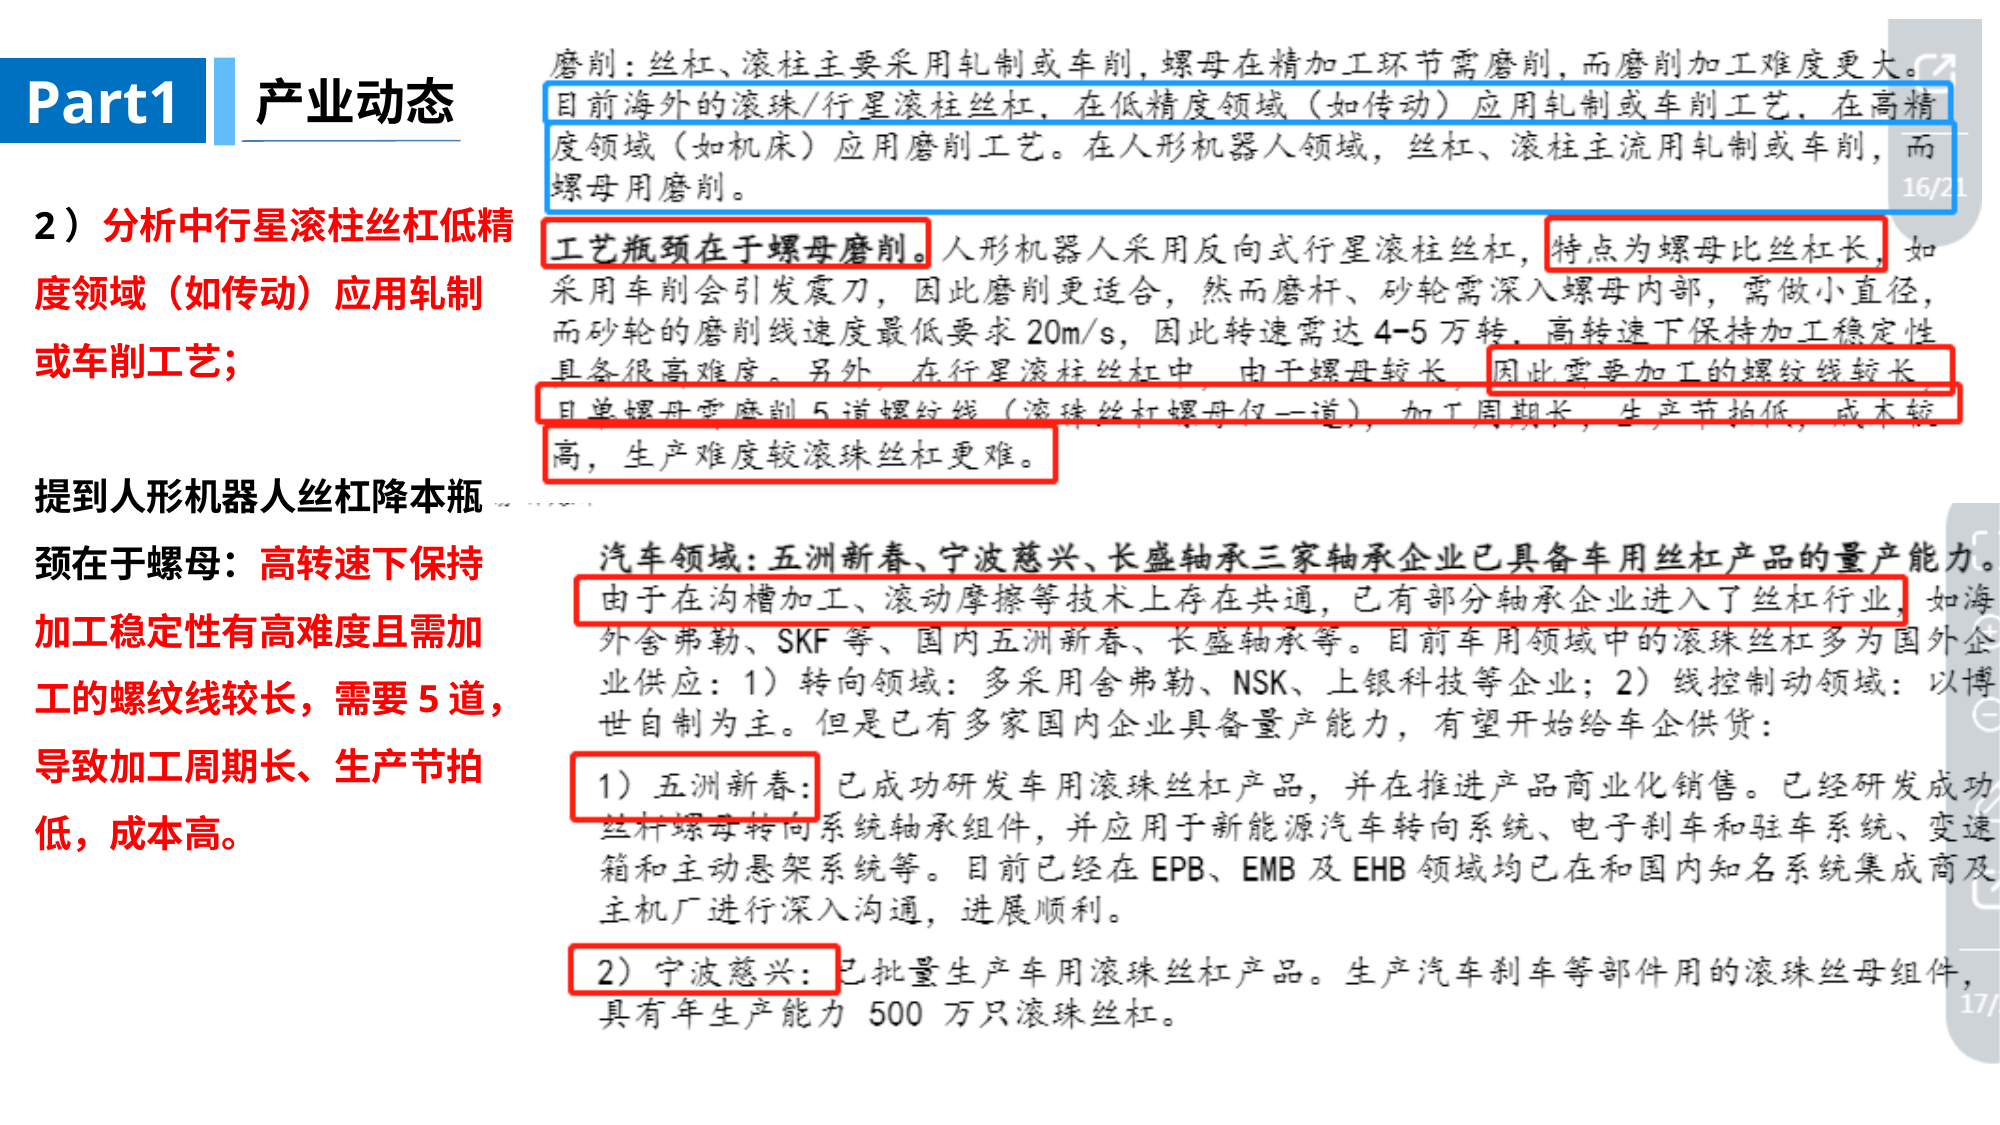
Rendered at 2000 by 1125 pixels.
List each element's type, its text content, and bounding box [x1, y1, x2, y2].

picture [495, 503, 2000, 1082]
text_box 产业动态 [214, 70, 496, 139]
picture [528, 18, 1982, 496]
text_box 2）分析中行星滚柱丝杠低精度领域（如传动）应用轧制或车削工艺； 提到人形机器人丝杠降本瓶颈在于螺母：高转速下保持加工稳定性有高难度且需加工的螺纹线较长，需要5道，导致加工周期长、生产节拍低，成本高。 [19, 172, 524, 863]
text_box [214, 139, 235, 146]
text_box [214, 57, 235, 70]
text_box Part1 [0, 58, 206, 143]
